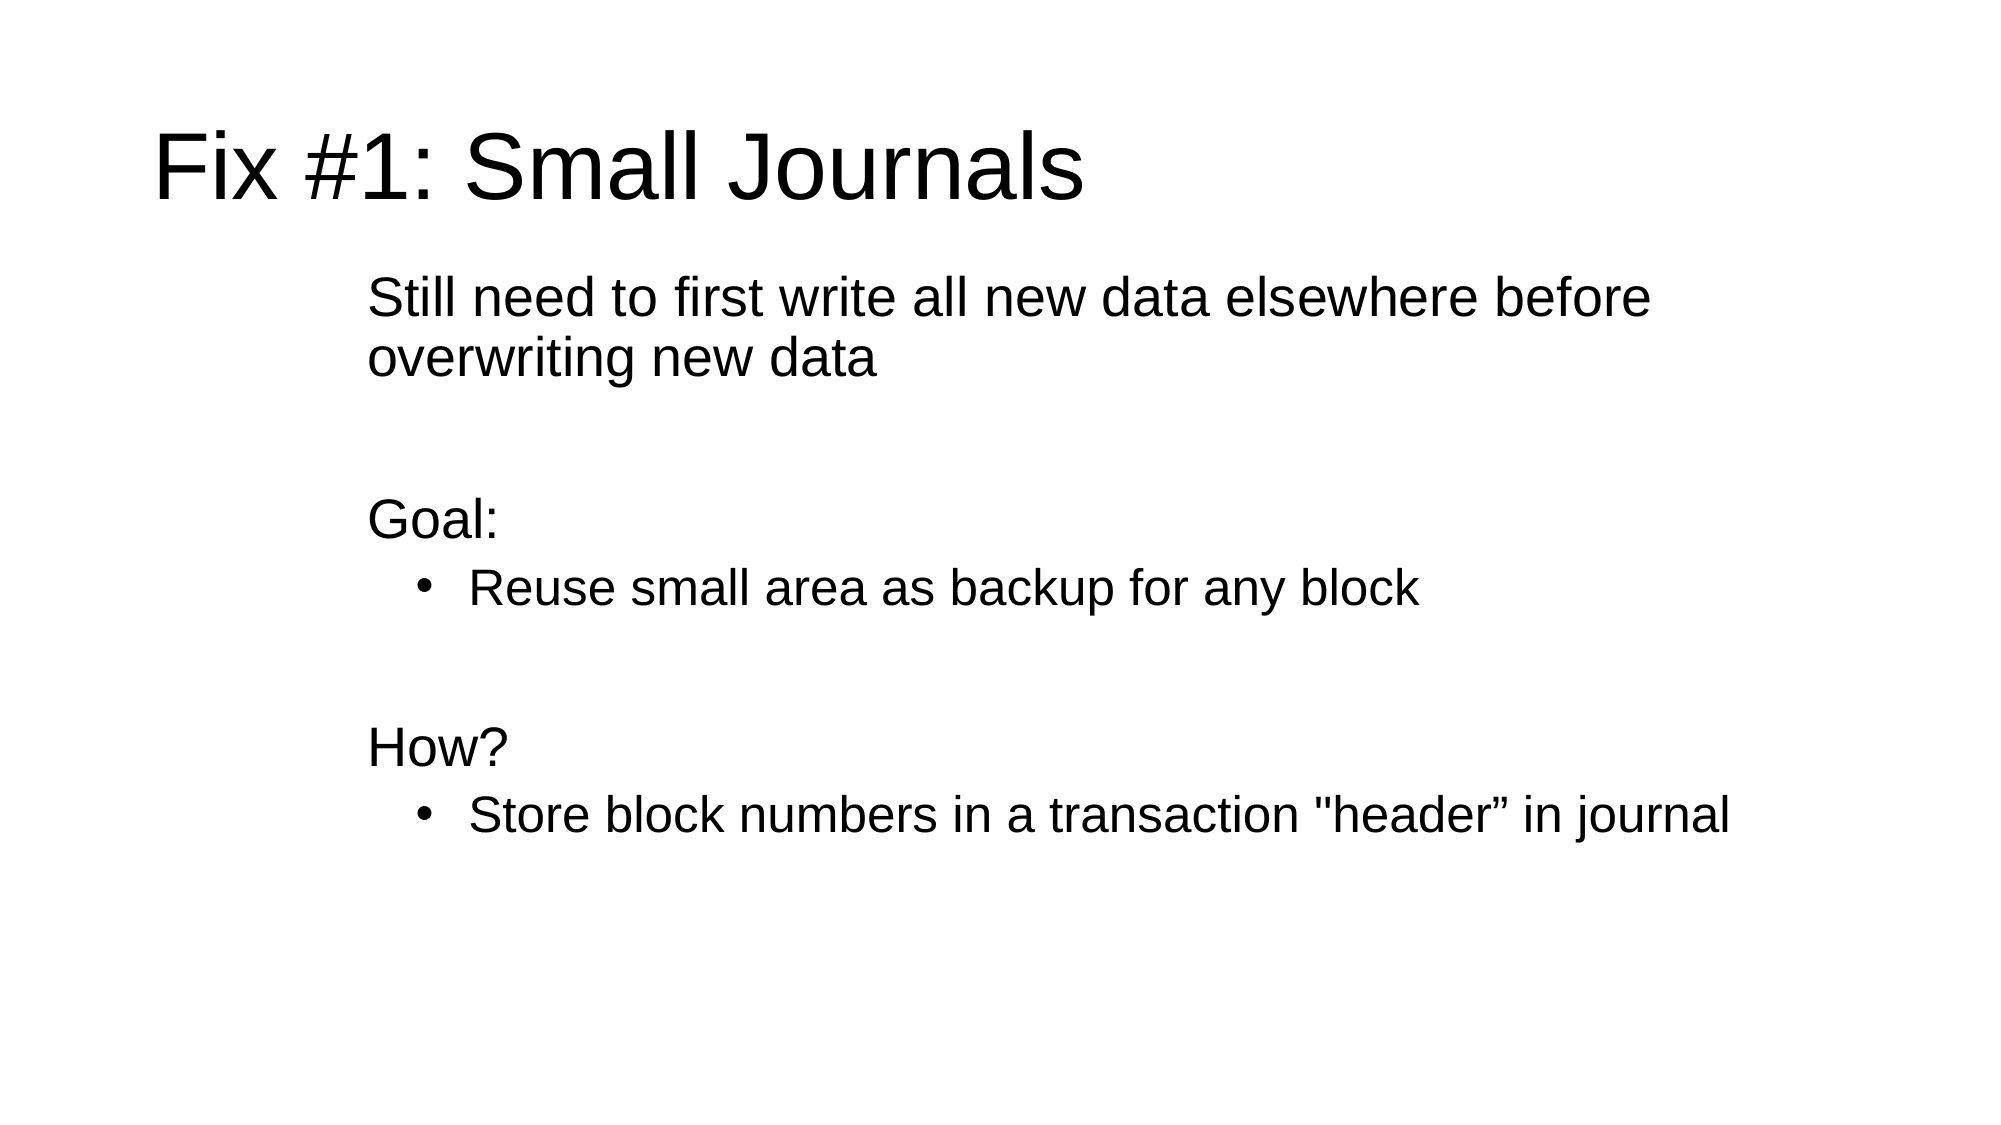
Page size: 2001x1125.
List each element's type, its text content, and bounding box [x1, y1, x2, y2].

title Fix #1: Small Journals [137, 59, 1863, 278]
list Still need to first write all new data elsewhere before overwriting new data Goal: Reuse small area as backup for any block How? Store block numbers in a transaction "header” in journal [352, 260, 1804, 1057]
